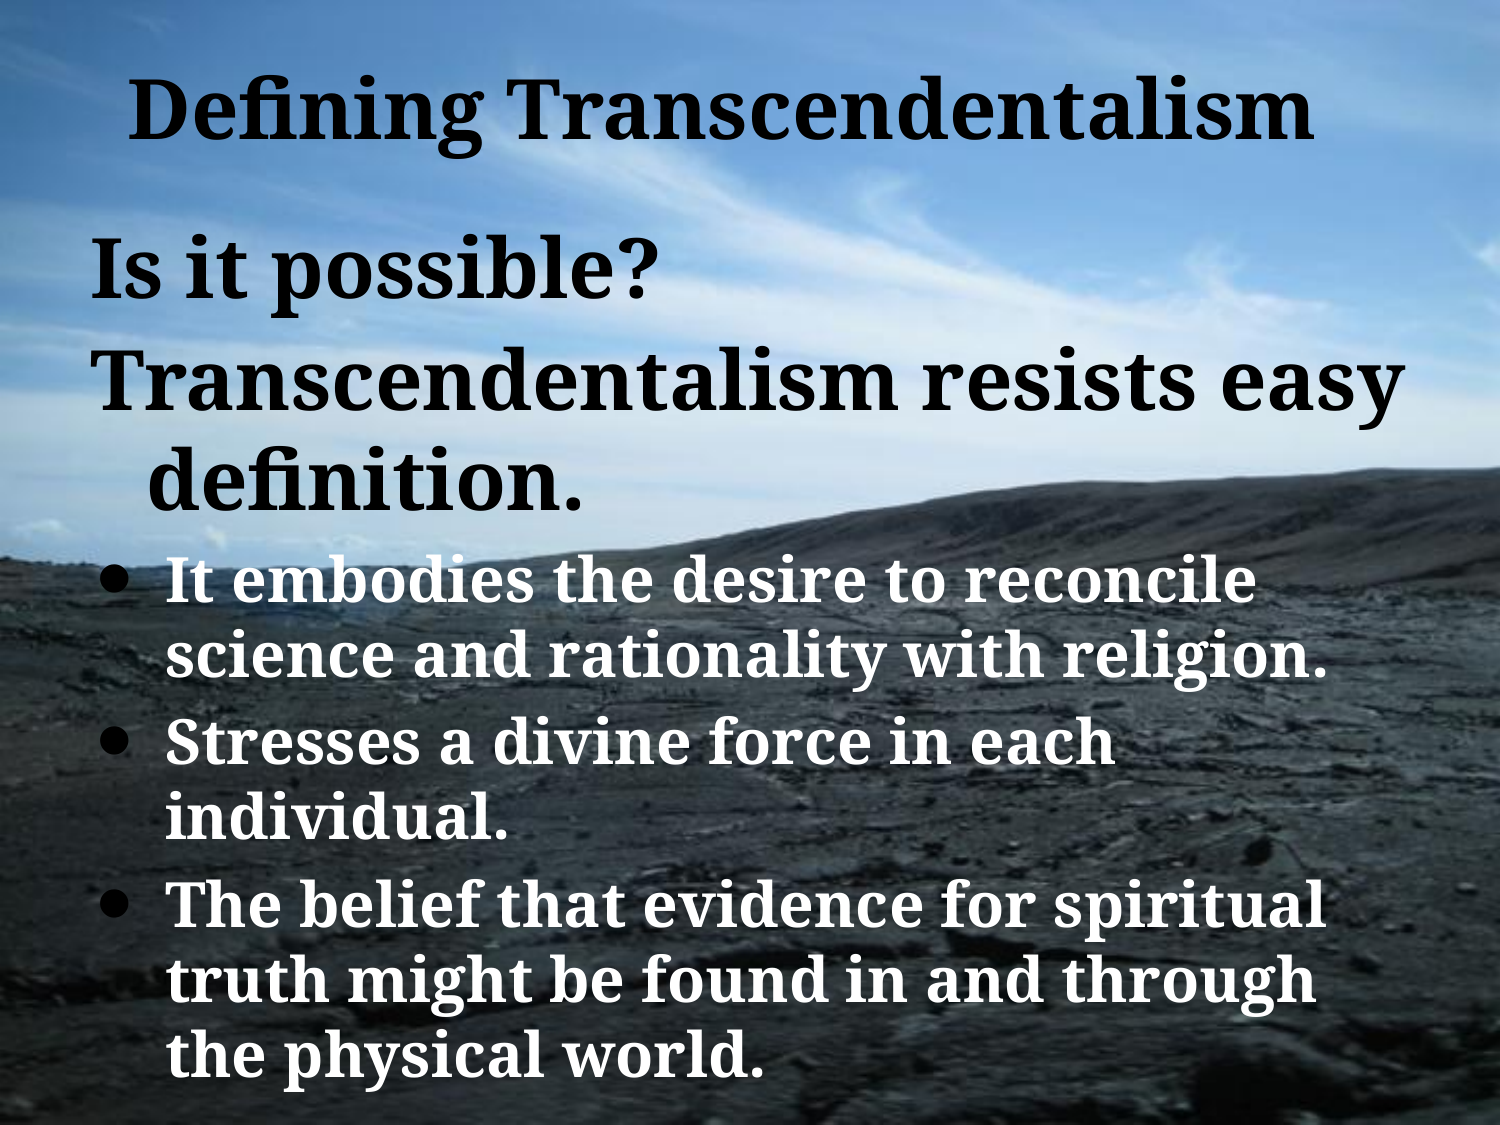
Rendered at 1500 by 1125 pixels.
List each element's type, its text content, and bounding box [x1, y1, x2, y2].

title Defining Transcendentalism [75, 0, 1425, 172]
picture [0, 0, 1500, 1125]
list Is it possible? Transcendentalism resists easy definition. It embodies the desire to reconcile science and rationality with religion. Stresses a divine force in each individual. The belief that evidence for spiritual truth might be found in and through the physical world. [75, 200, 1425, 1105]
